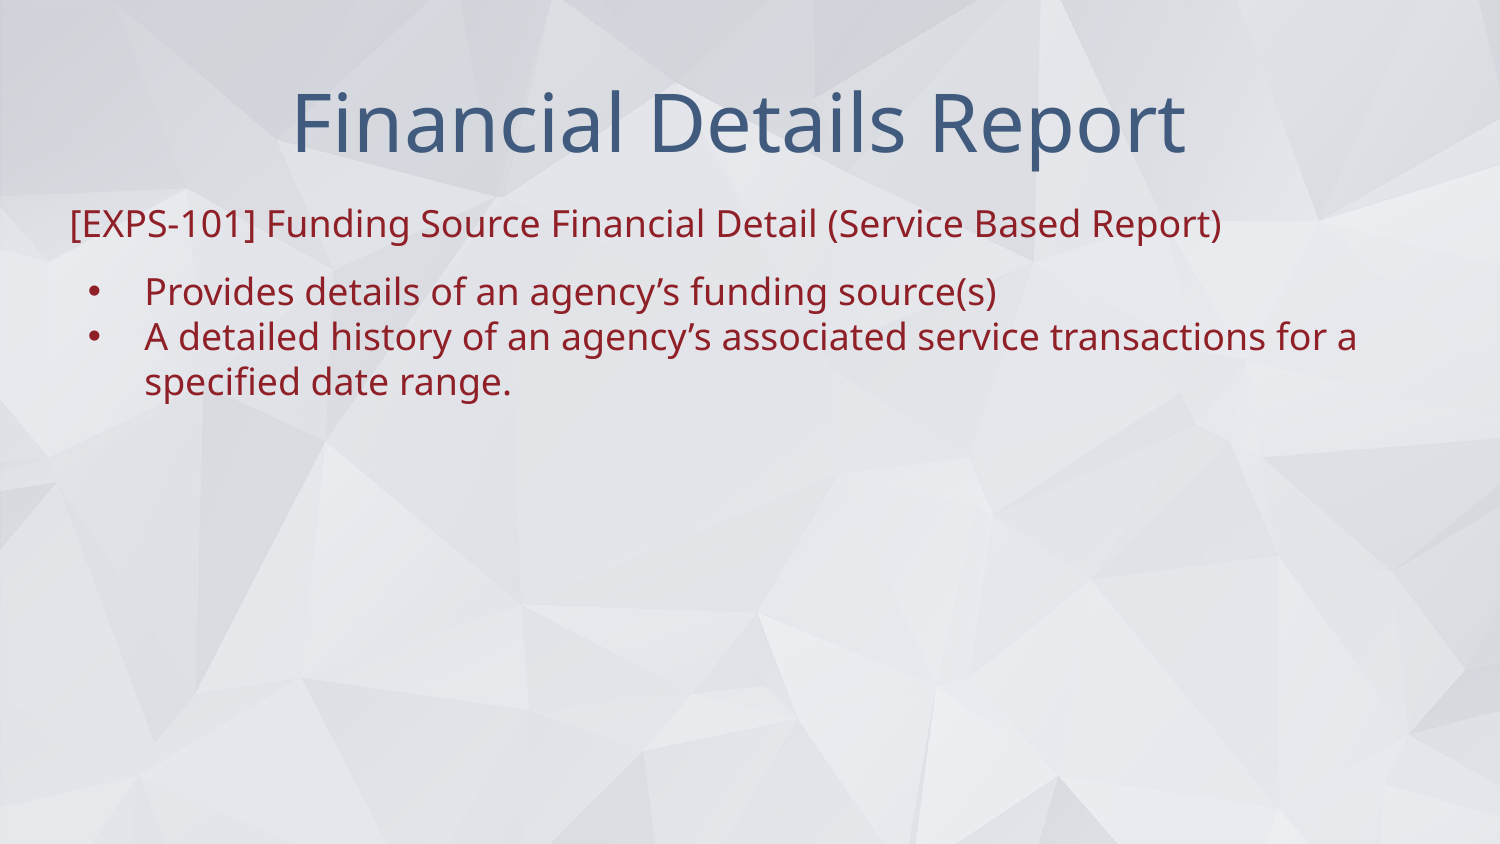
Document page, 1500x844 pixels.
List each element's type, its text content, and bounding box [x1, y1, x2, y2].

list [EXPS-101] Funding Source Financial Detail (Service Based Report) Provides details of an agency’s funding source(s) A detailed history of an agency’s associated service transactions for a specified date range. [59, 190, 1458, 751]
picture [0, 0, 1500, 844]
title Financial Details Report [51, 72, 1449, 167]
